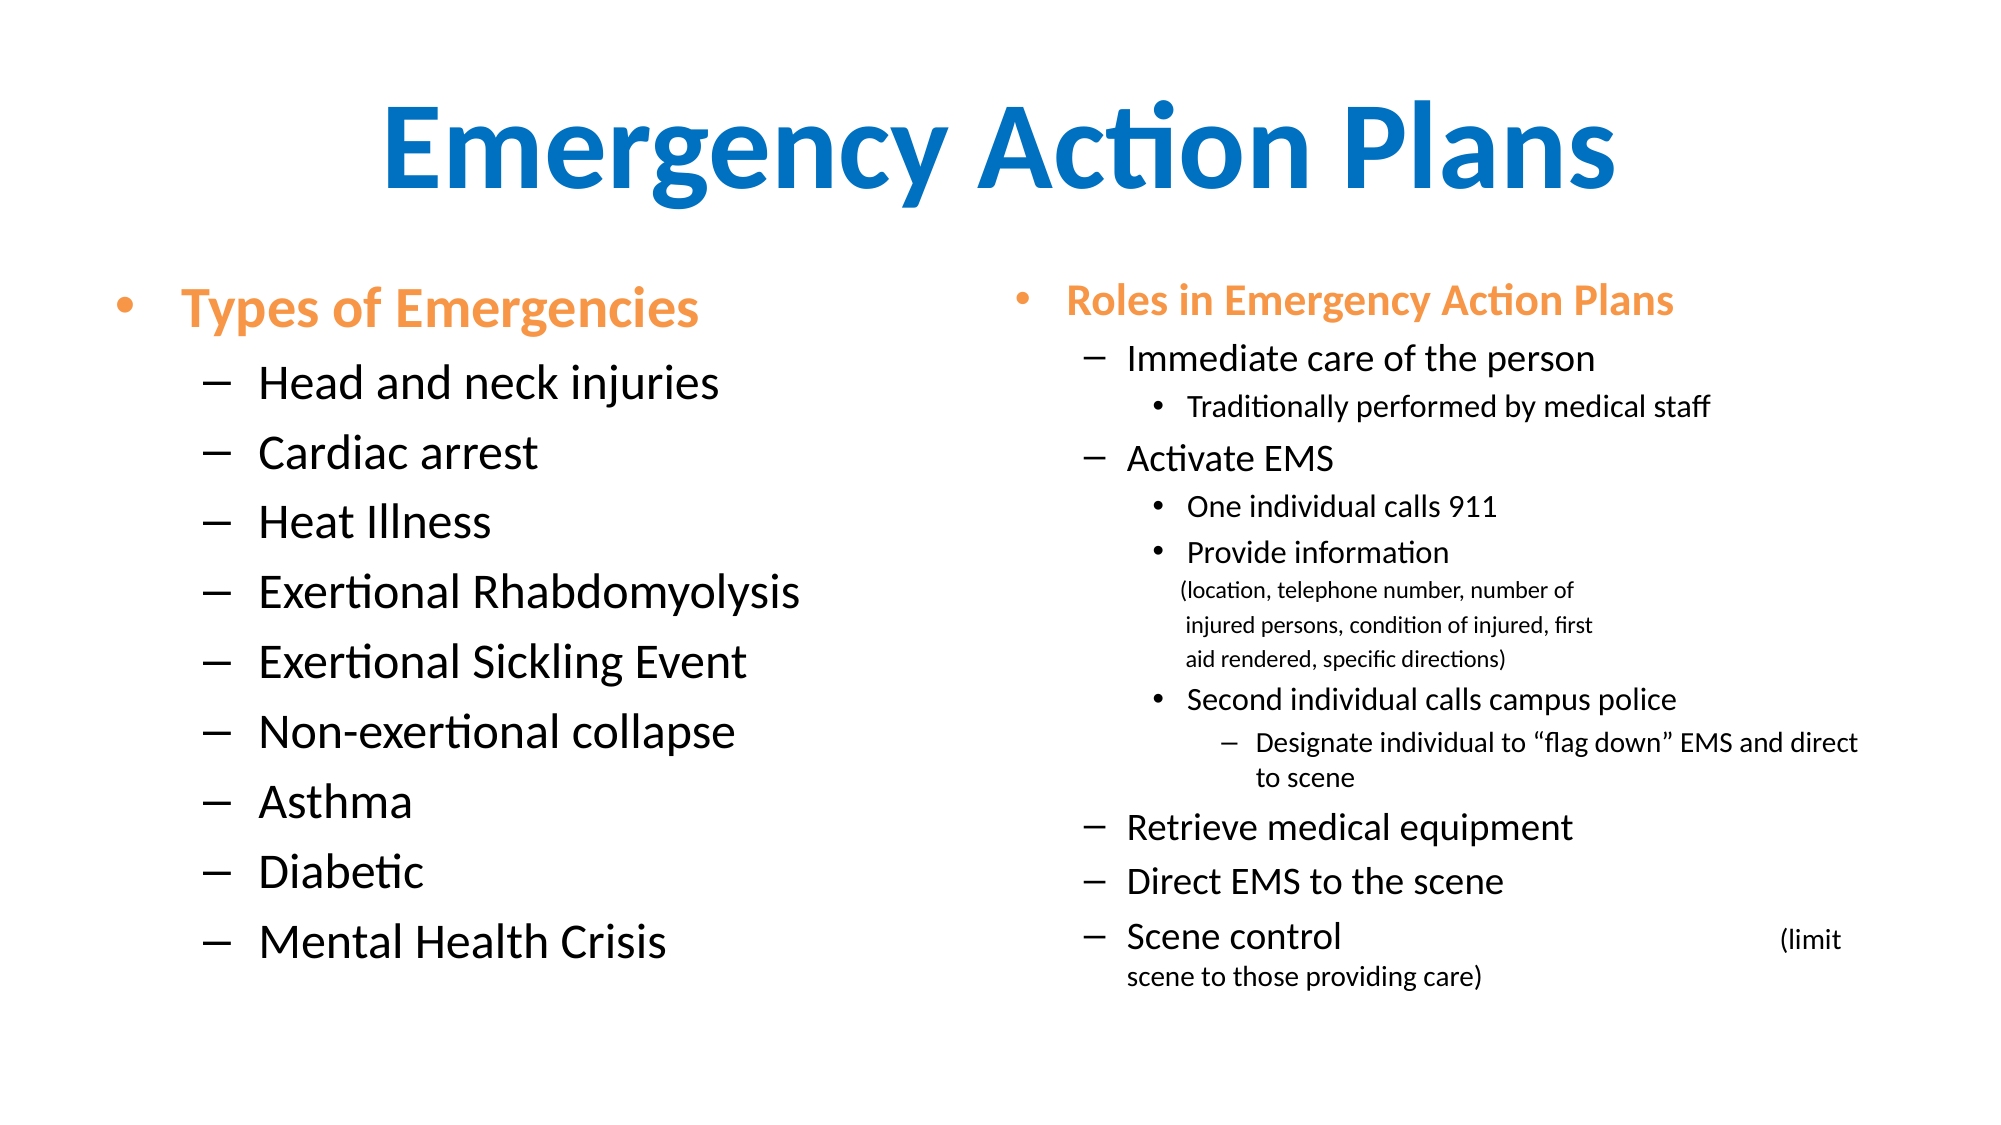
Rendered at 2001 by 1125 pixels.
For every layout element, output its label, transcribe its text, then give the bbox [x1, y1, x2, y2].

list Roles in Emergency Action Plans Immediate care of the person Traditionally performed by medical staff Activate EMS One individual calls 911 Provide information (location, telephone number, number of injured persons, condition of injured, first aid rendered, specific directions) Second individual calls campus police Designate individual to “flag down” EMS and direct to scene Retrieve medical equipment Direct EMS to the scene Scene control (limit scene to those providing care) [999, 262, 1900, 1006]
list Types of Emergencies Head and neck injuries Cardiac arrest Heat Illness Exertional Rhabdomyolysis Exertional Sickling Event Non-exertional collapse Asthma Diabetic Mental Health Crisis [99, 261, 1000, 1005]
title Emergency Action Plans [99, 45, 1900, 233]
